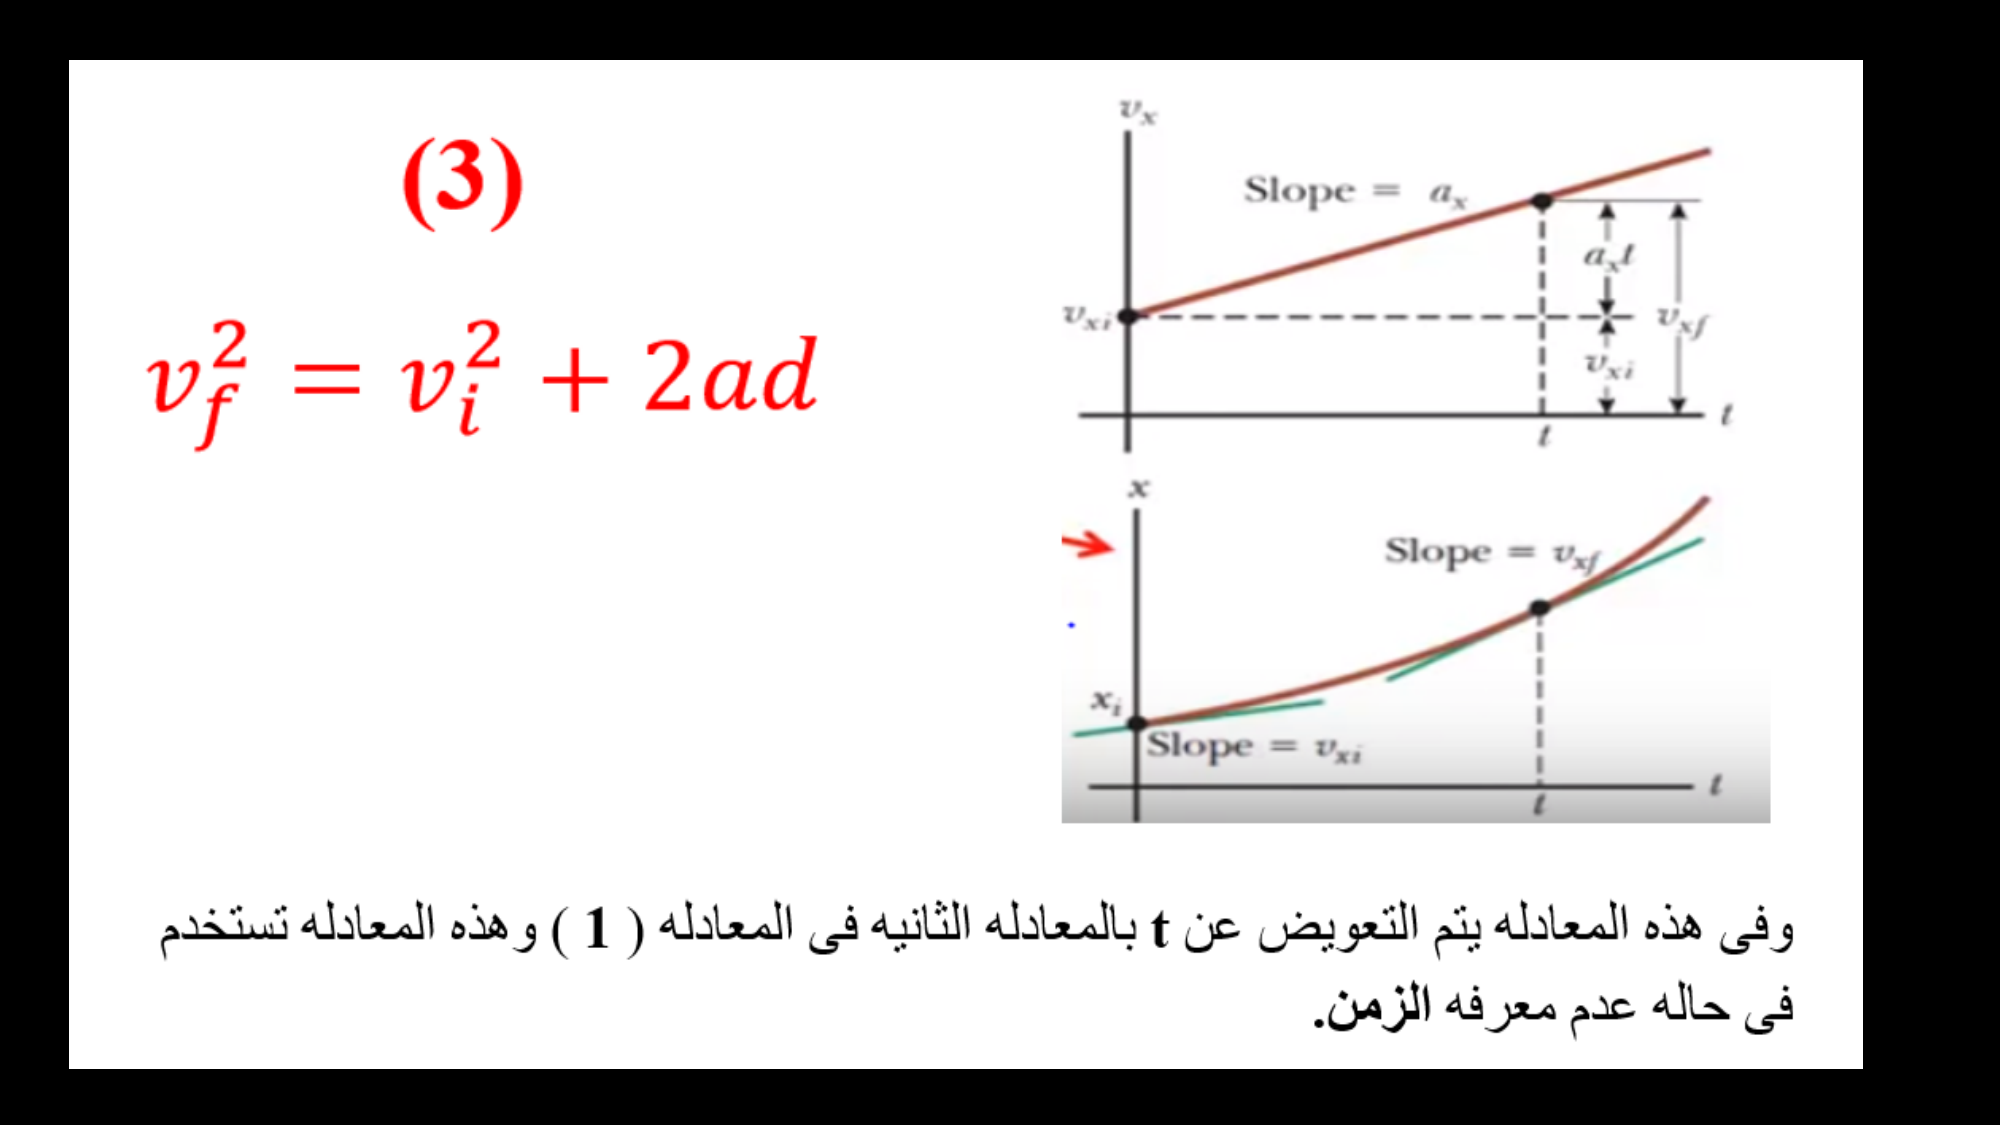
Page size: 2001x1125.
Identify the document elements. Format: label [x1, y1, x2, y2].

list [69, 60, 1863, 1069]
